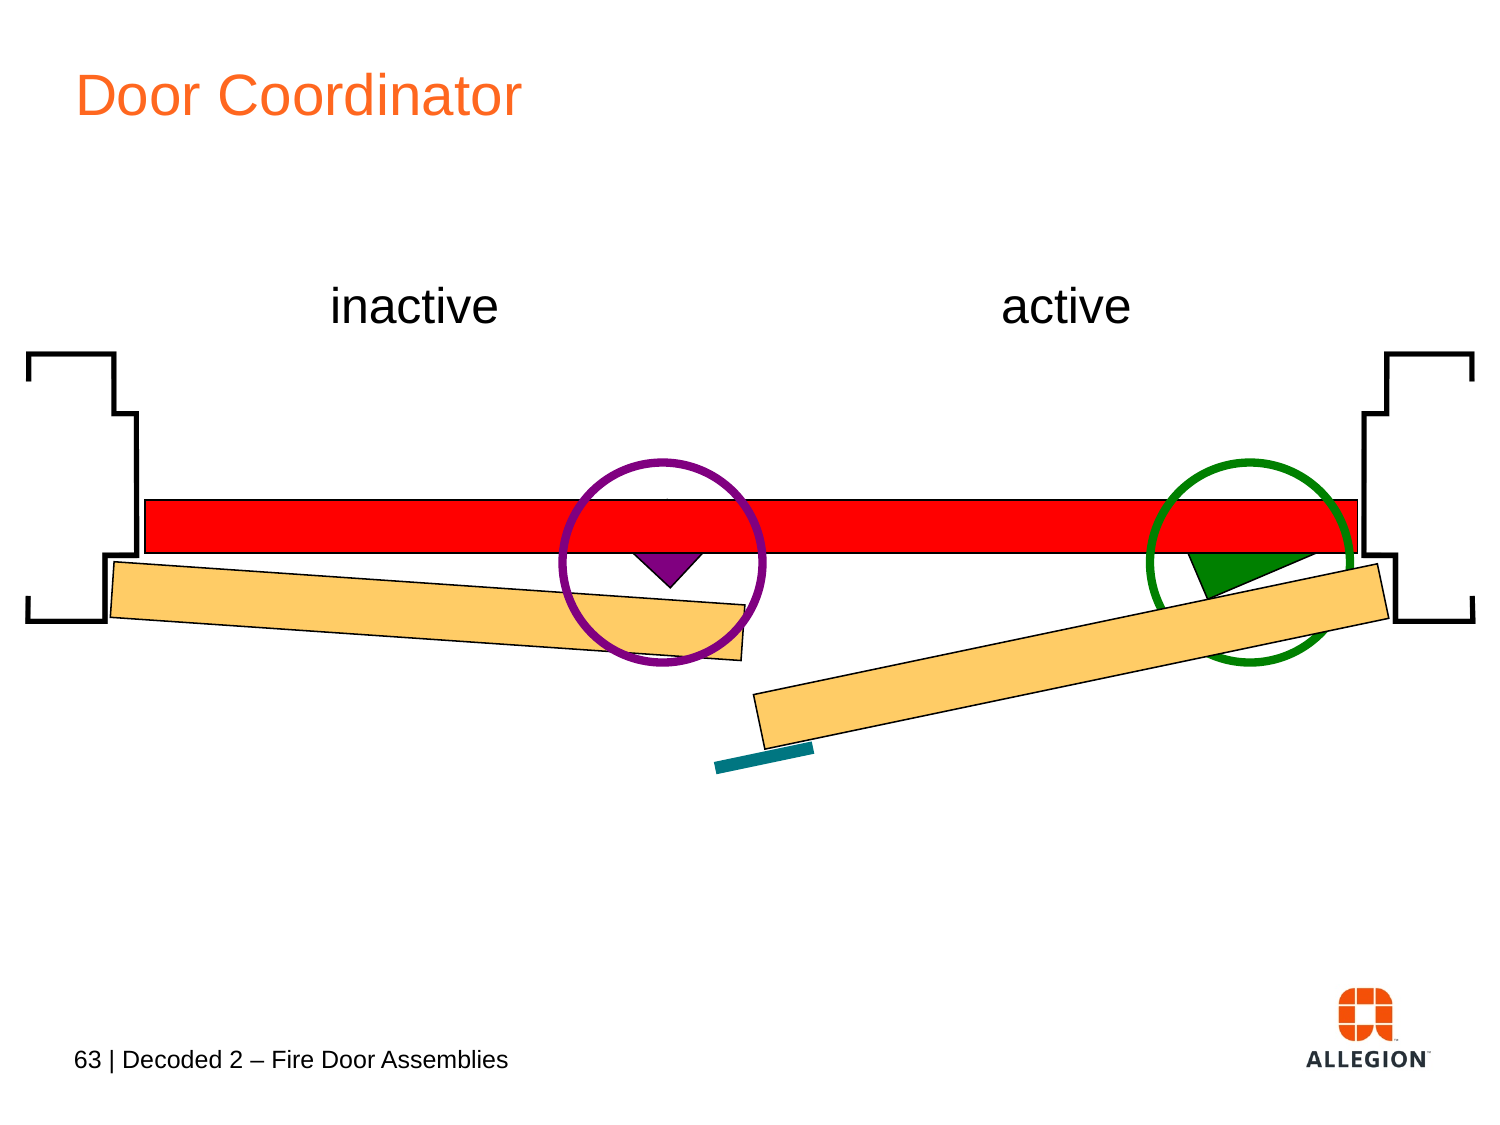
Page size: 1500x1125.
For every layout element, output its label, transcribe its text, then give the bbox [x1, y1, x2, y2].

text_box [179, 566, 615, 652]
title Door Coordinator [75, 49, 1425, 237]
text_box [700, 633, 1392, 699]
text_box [562, 462, 763, 663]
text_box [742, 500, 1171, 553]
picture [1302, 984, 1434, 1071]
text_box [736, 622, 744, 632]
text_box inactive active [315, 266, 1149, 342]
text_box [179, 500, 583, 553]
picture [1325, 335, 1500, 636]
text_box [1149, 462, 1320, 608]
picture [0, 335, 175, 636]
text_box [1174, 437, 1320, 496]
